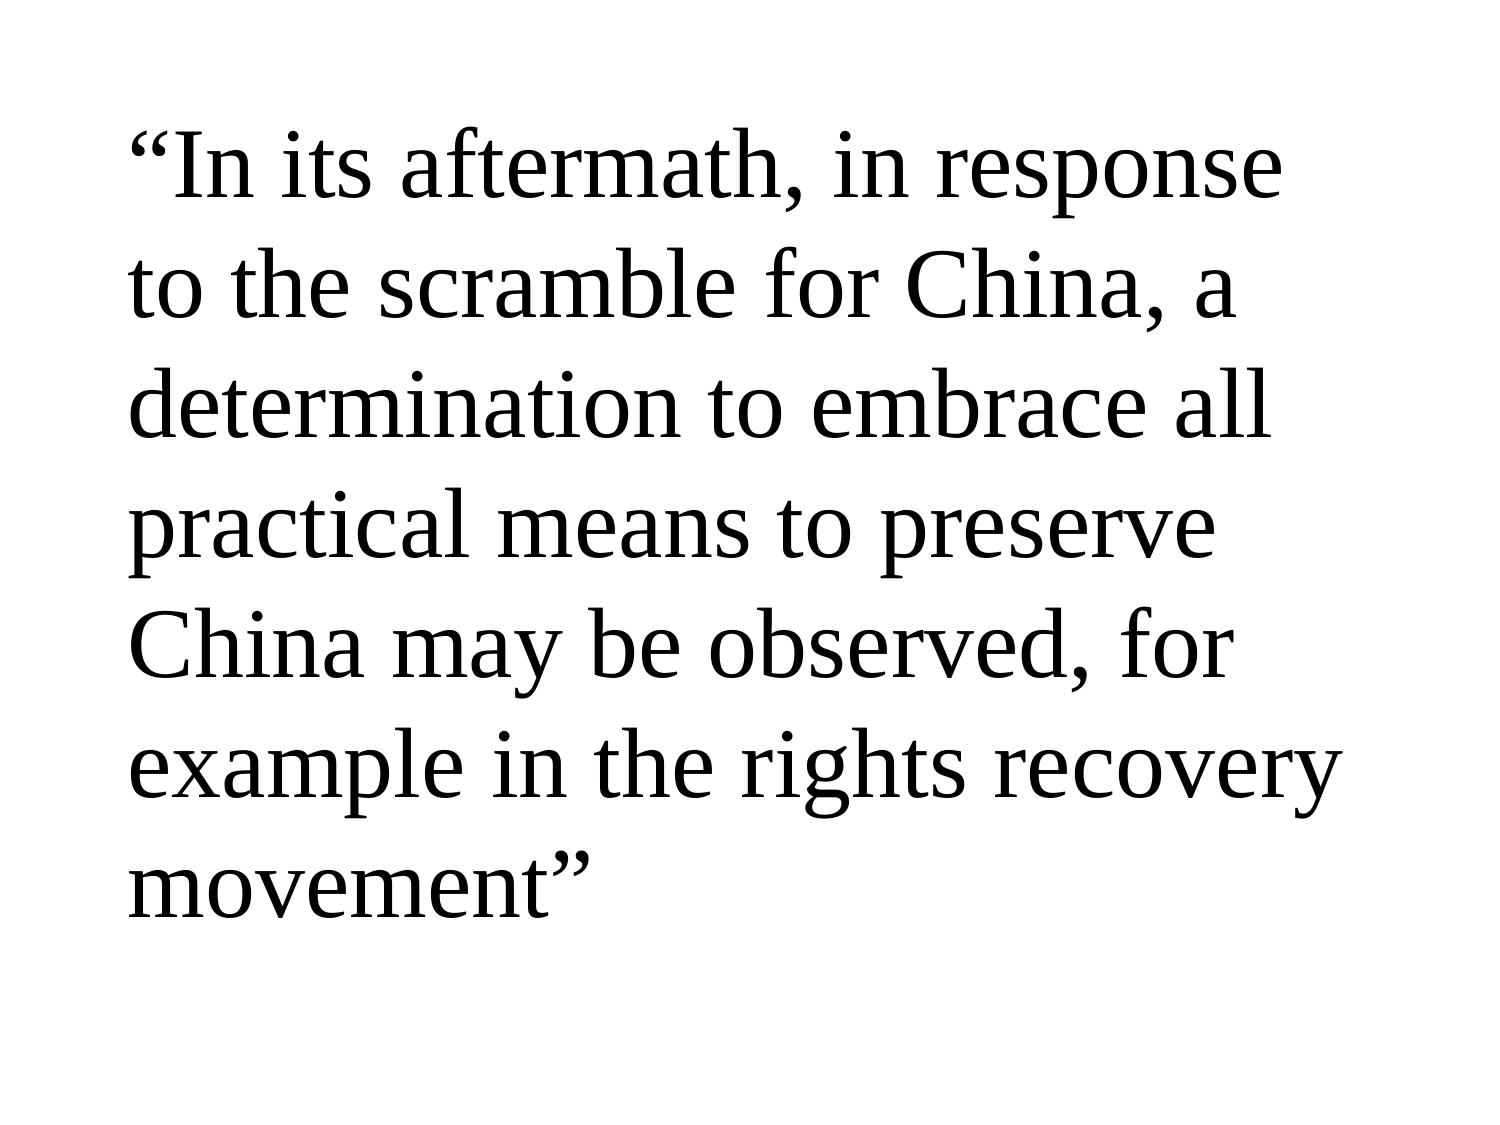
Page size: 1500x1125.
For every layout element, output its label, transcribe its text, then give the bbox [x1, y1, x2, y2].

list “In its aftermath, in response to the scramble for China, a determination to embrace all practical means to preserve China may be observed, for example in the rights recovery movement” [112, 90, 1388, 1000]
